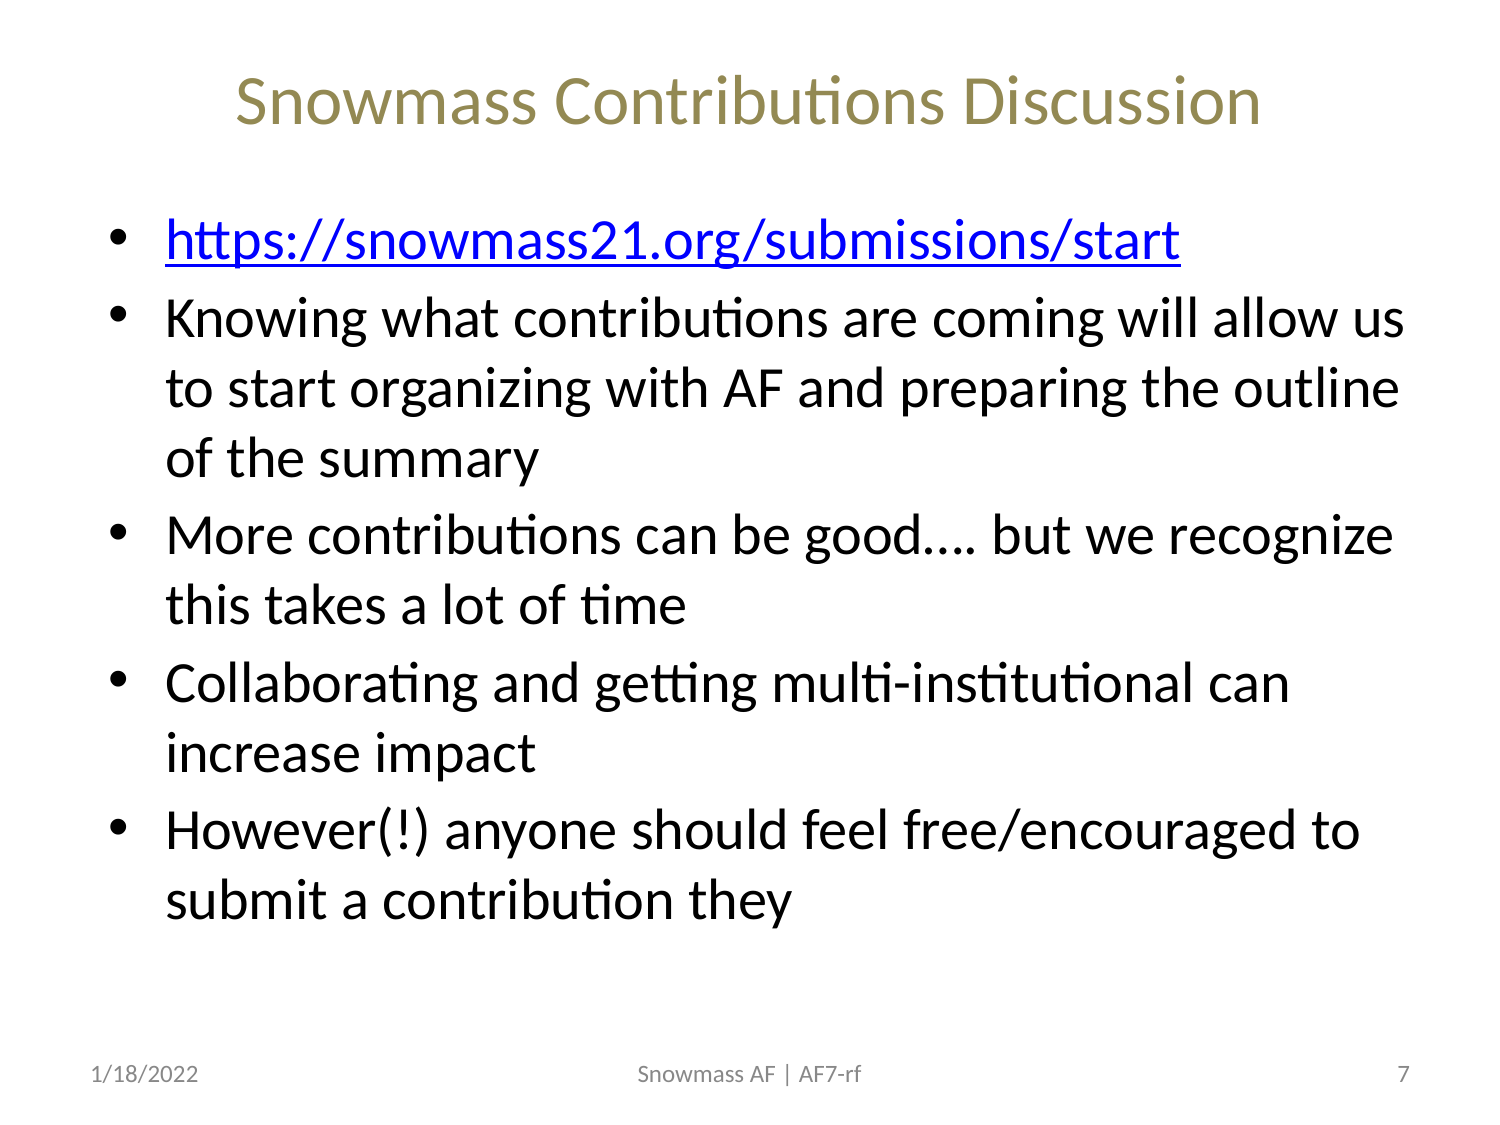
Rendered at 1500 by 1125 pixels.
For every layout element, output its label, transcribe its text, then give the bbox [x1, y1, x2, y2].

footer Snowmass AF | AF7-rf [512, 1042, 988, 1103]
title Snowmass Contributions Discussion [0, 27, 1500, 165]
list https://snowmass21.org/submissions/start Knowing what contributions are coming will allow us to start organizing with AF and preparing the outline of the summary More contributions can be good…. but we recognize this takes a lot of time Collaborating and getting multi-institutional can increase impact However(!) anyone should feel free/encouraged to submit a contribution they [75, 193, 1425, 1043]
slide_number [75, 1042, 425, 1103]
slide_number 7 [1074, 1042, 1425, 1103]
